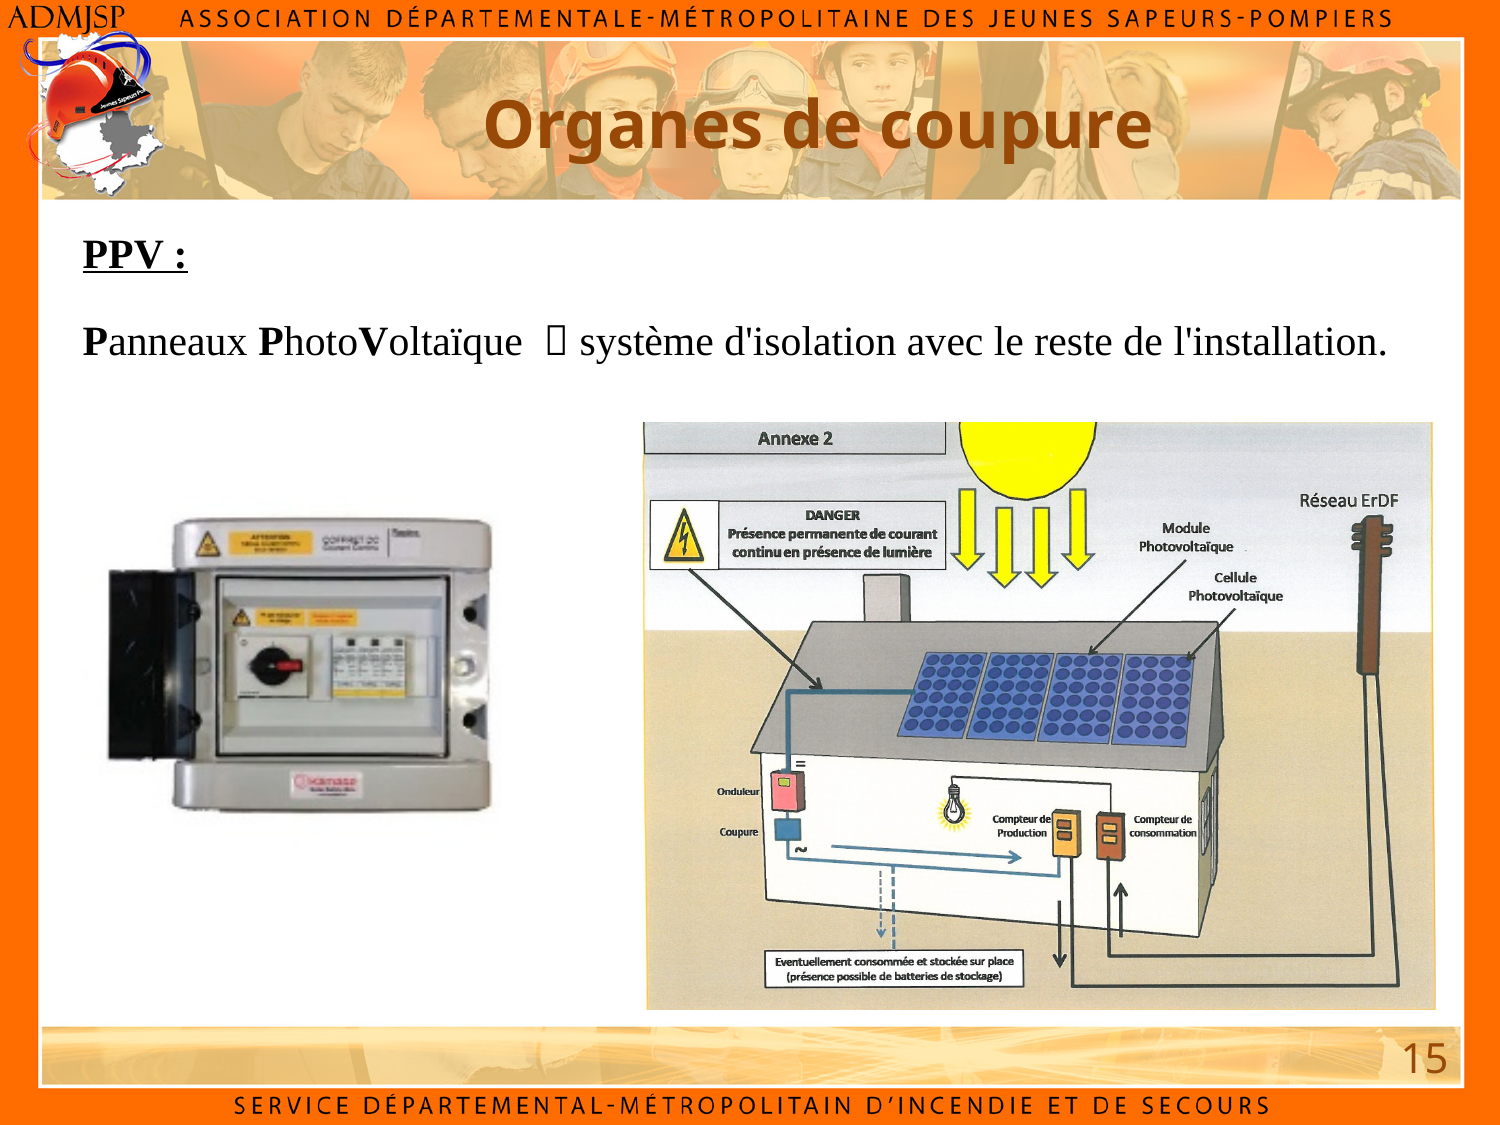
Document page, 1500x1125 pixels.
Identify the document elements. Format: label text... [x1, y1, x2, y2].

text_box Panneaux PhotoVoltaïque  système d'isolation avec le reste de l'installation. [67, 306, 1443, 371]
text_box 15 [1113, 1029, 1464, 1090]
title Organes de coupure [183, 45, 1454, 200]
text_box PPV : [67, 215, 1412, 285]
picture [0, 1, 1500, 1125]
